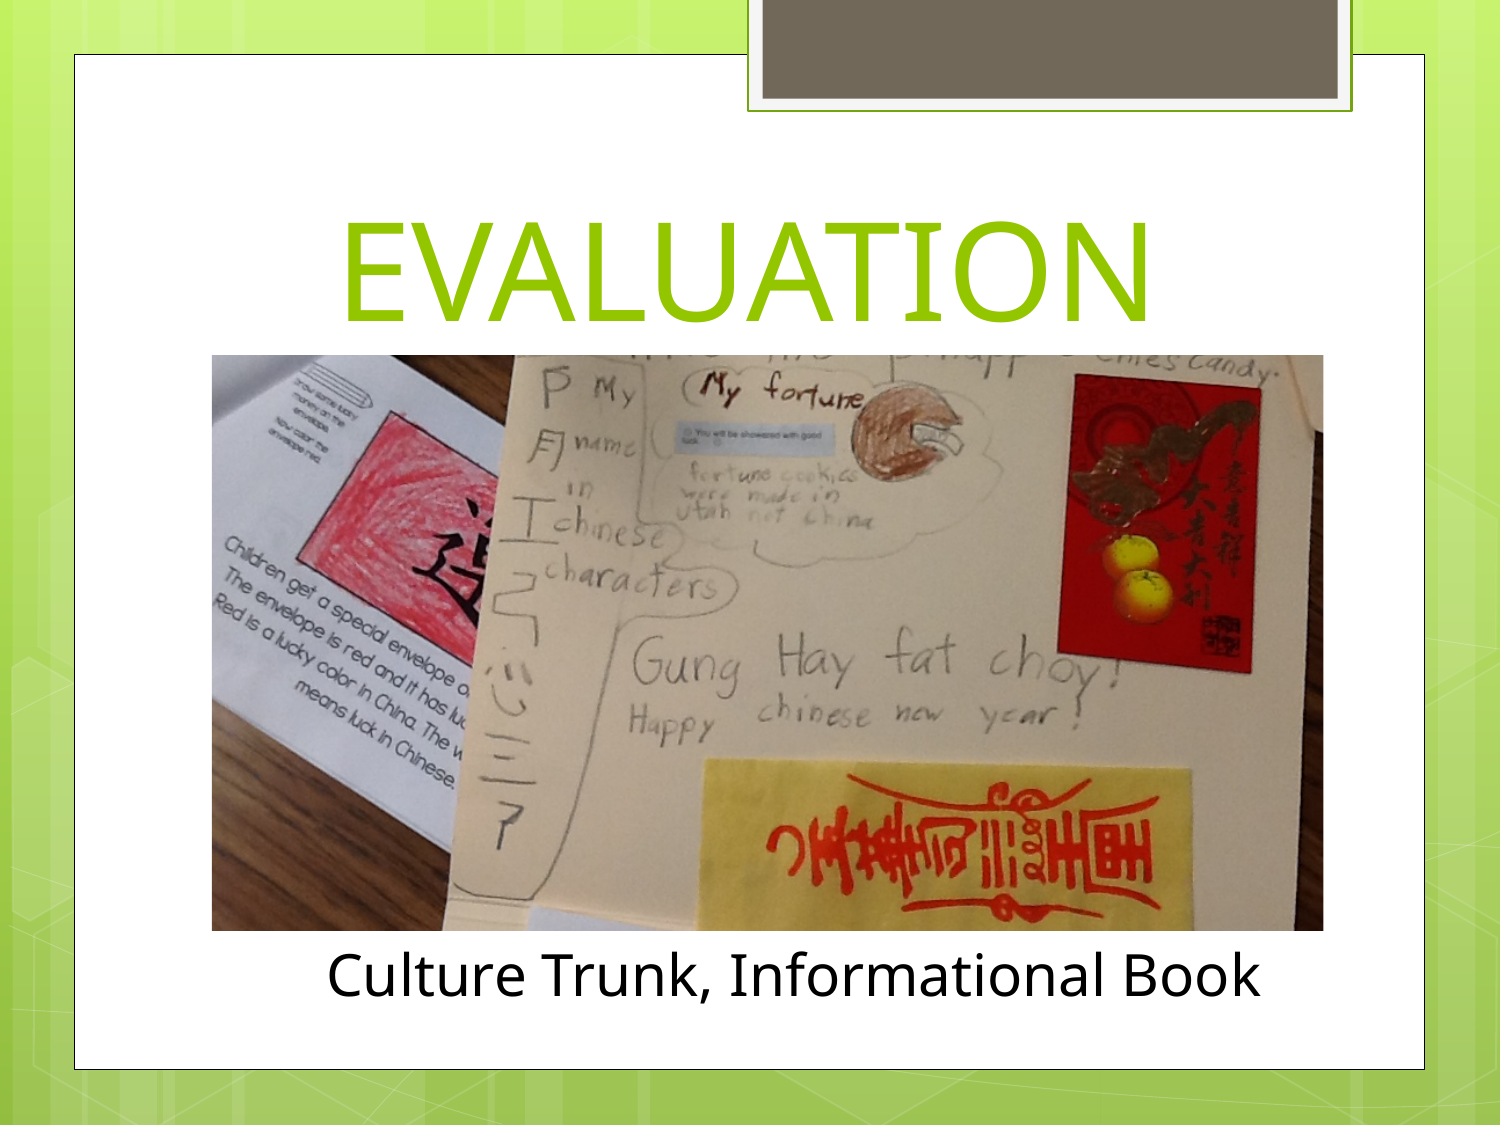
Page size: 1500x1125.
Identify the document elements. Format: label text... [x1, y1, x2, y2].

text_box Culture Trunk, Informational Book [279, 939, 1324, 1016]
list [211, 355, 1324, 932]
title EVALUATION [171, 168, 1324, 357]
